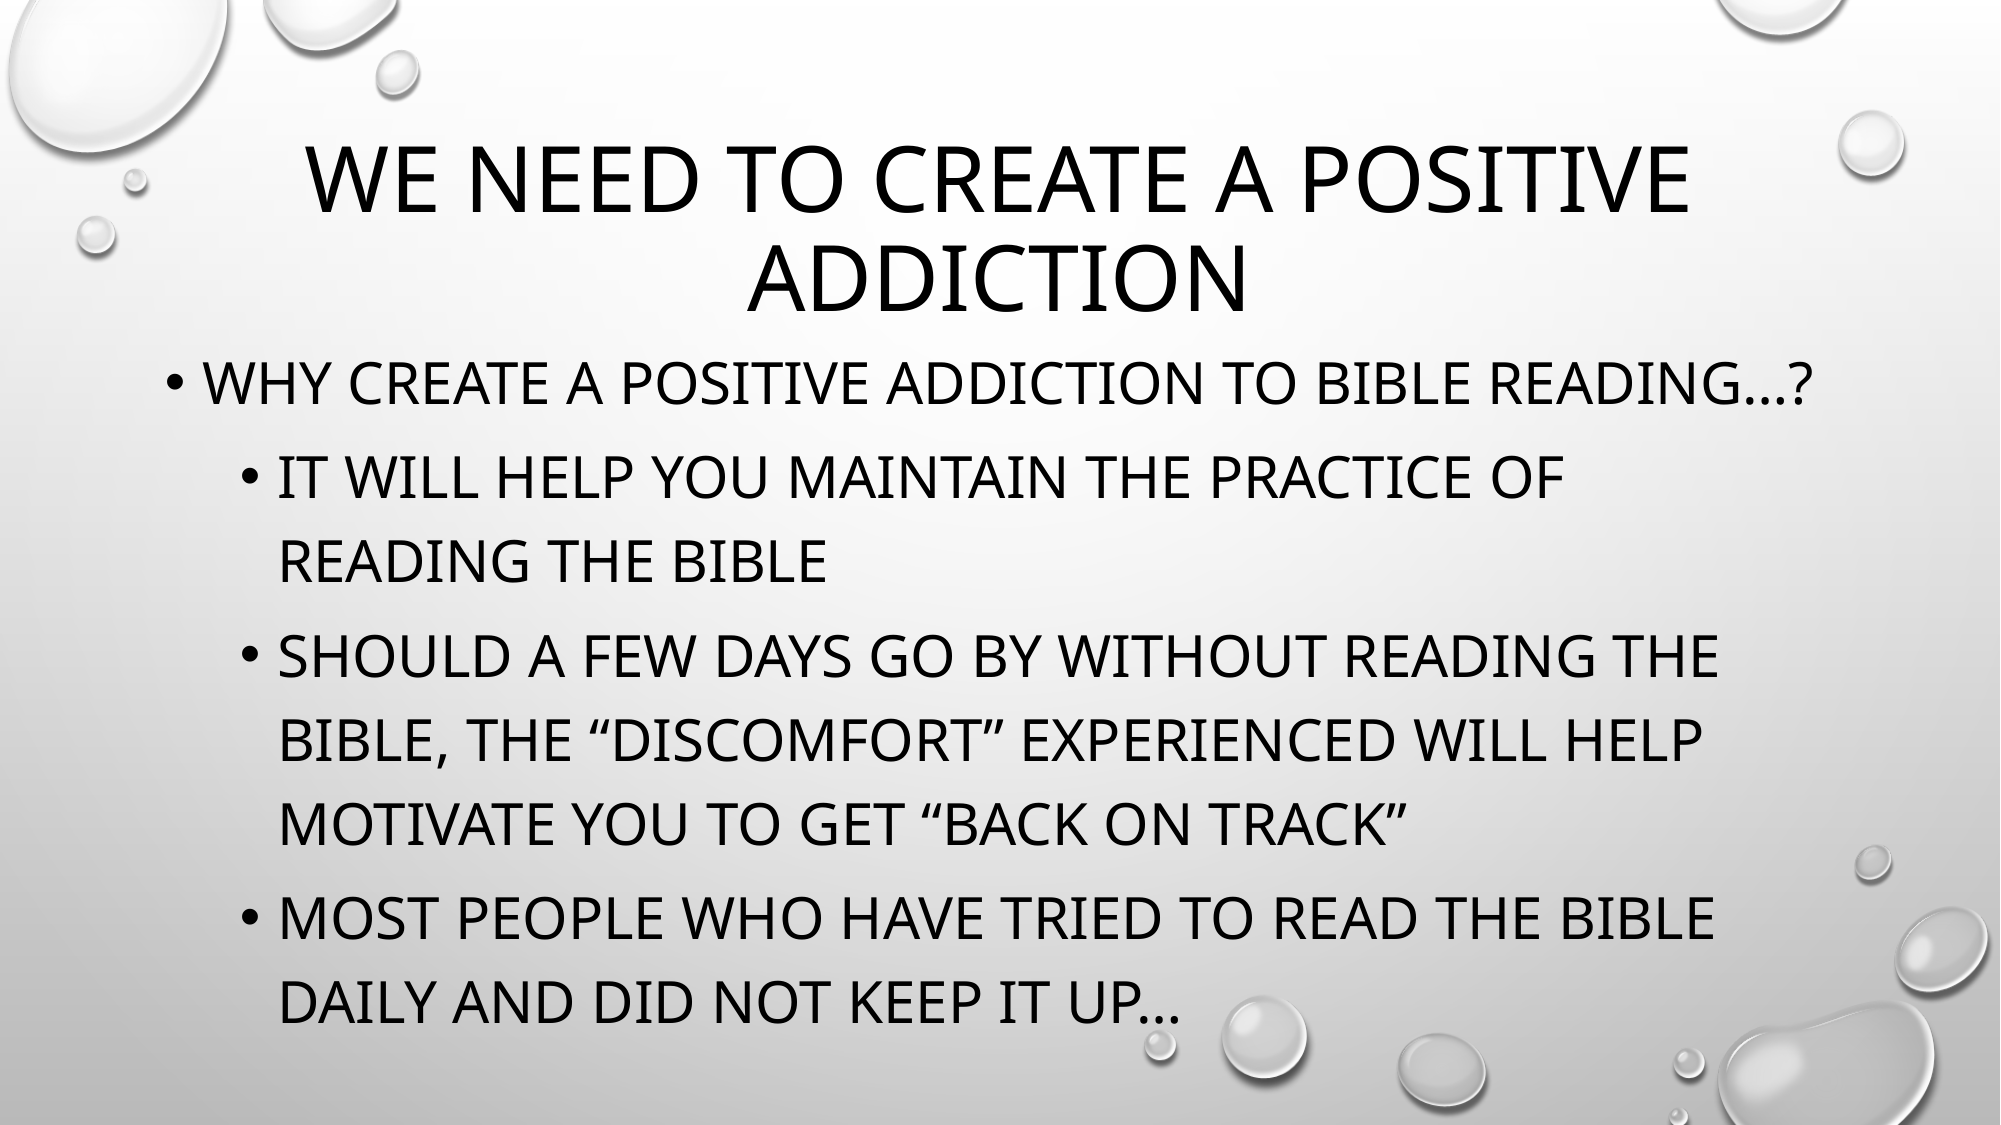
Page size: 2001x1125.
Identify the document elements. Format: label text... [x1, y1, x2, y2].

title We need to create a positive addiction [149, 101, 1851, 364]
picture [0, 0, 2000, 1125]
list Why create a positive addiction to bible reading…? It will help you maintain the practice of reading the bible Should a few days go by without reading the bible, the “discomfort” experienced will help motivate you to get “back on track” Most people who have tried to read the bible daily and did not keep it up… [149, 324, 1850, 1047]
